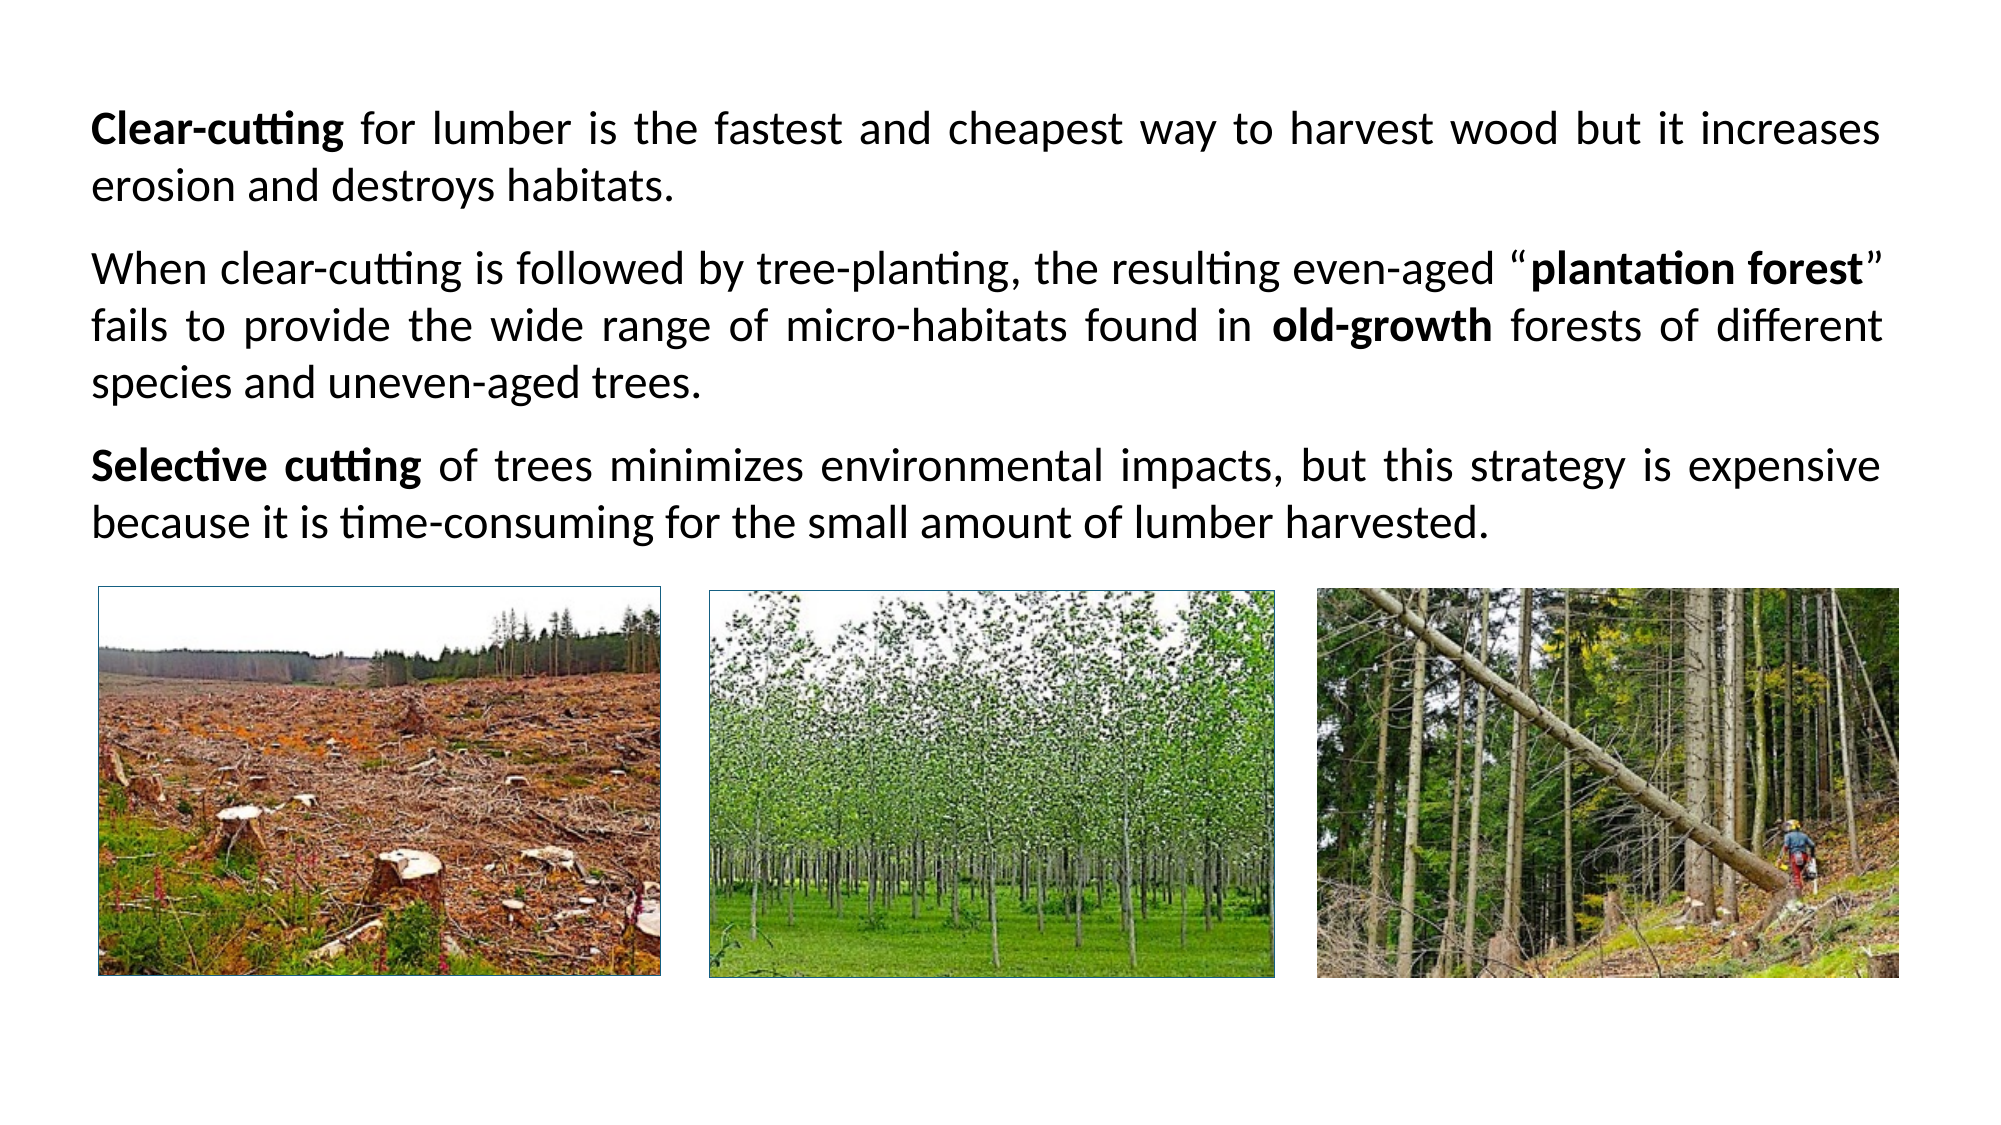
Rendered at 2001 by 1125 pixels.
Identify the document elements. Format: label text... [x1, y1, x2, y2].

text_box Clear-cutting for lumber is the fastest and cheapest way to harvest wood but it increases erosion and destroys habitats. When clear-cutting is followed by tree-planting, the resulting even-aged “plantation forest” fails to provide the wide range of micro-habitats found in old-growth forests of different species and uneven-aged trees. Selective cutting of trees minimizes environmental impacts, but this strategy is expensive because it is time-consuming for the small amount of lumber harvested. [76, 88, 1899, 539]
picture [97, 586, 662, 977]
picture [1317, 588, 1900, 979]
picture [709, 590, 1275, 979]
